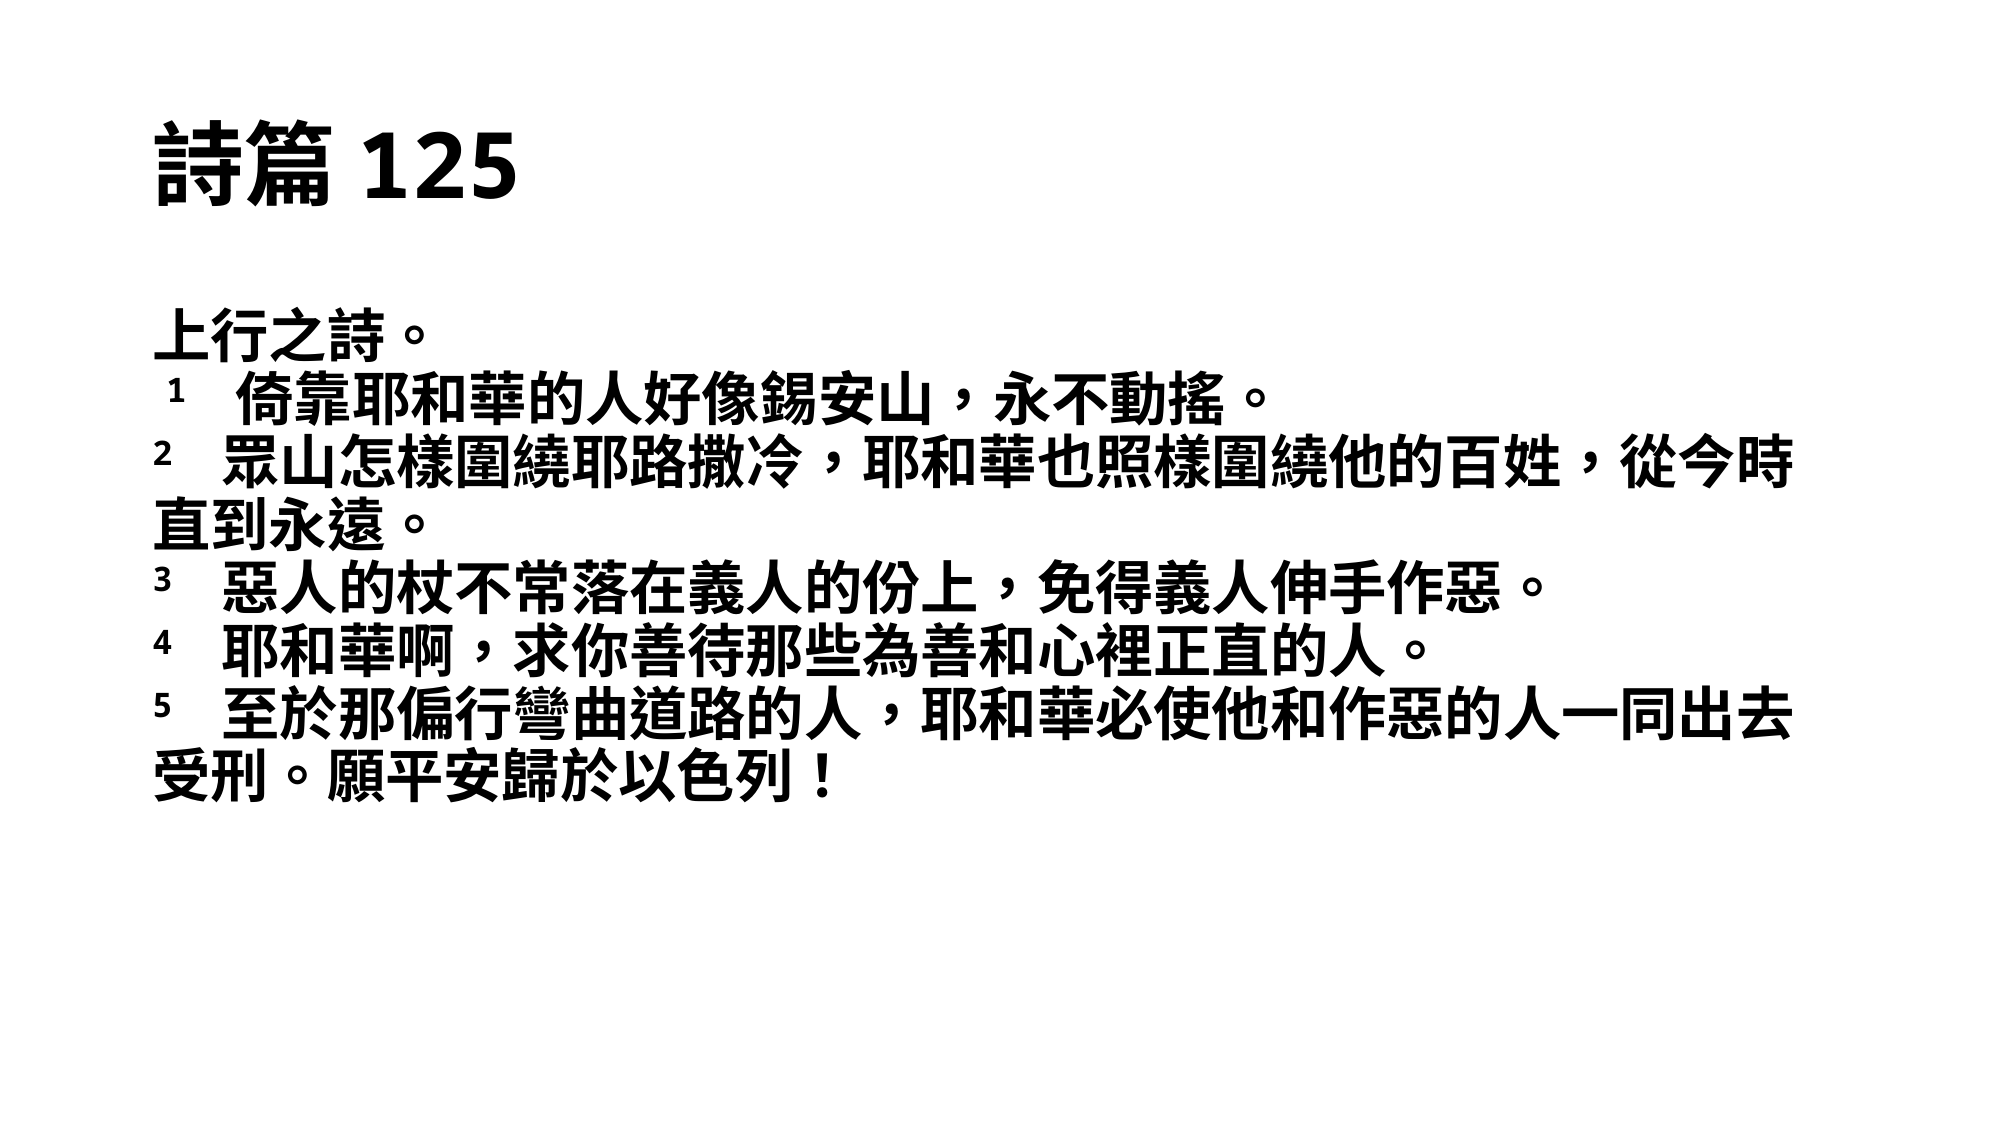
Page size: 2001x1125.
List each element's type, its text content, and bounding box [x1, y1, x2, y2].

list 上行之詩。 ​1 倚靠耶和華的人好像錫安山，永不動搖。 2 眾山怎樣圍繞耶路撒冷，耶和華也照樣圍繞他的百姓，從今時直到永遠。 3 惡人的杖不常落在義人的份上，免得義人伸手作惡。 4 耶和華啊，求你善待那些為善和心裡正直的人。 5 至於那偏行彎曲道路的人，耶和華必使他和作惡的人一同出去受刑。願平安歸於以色列！ [137, 299, 1863, 1014]
title 詩篇125 [137, 59, 1863, 278]
